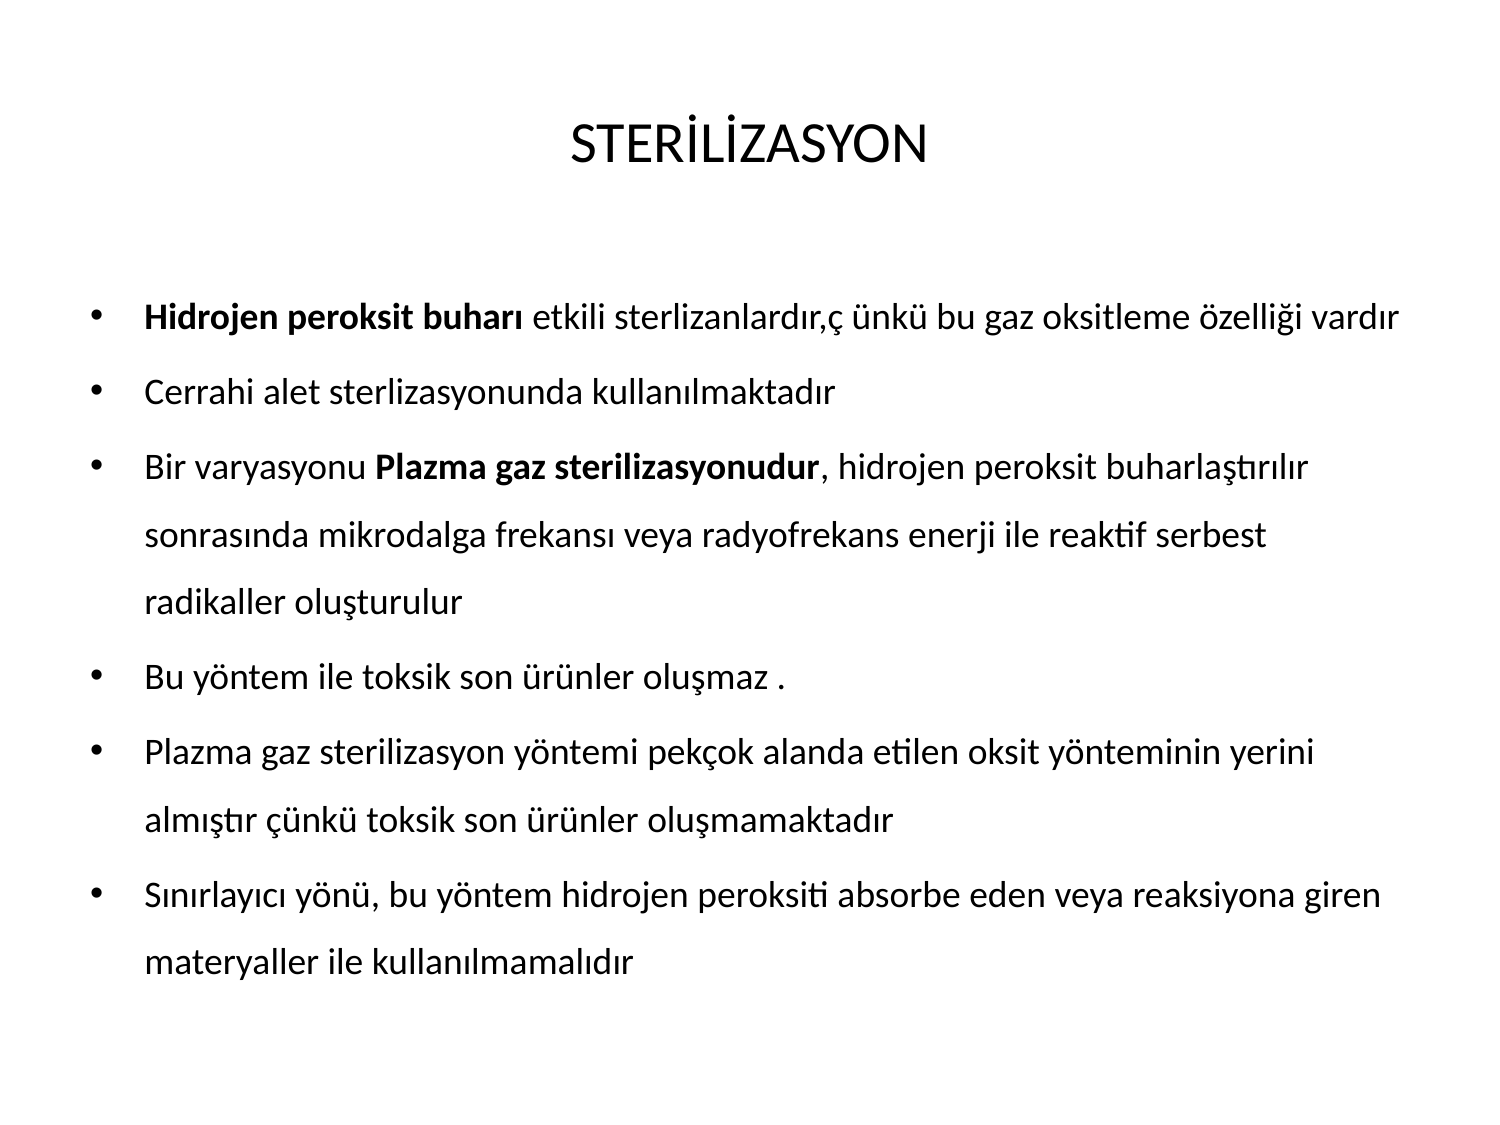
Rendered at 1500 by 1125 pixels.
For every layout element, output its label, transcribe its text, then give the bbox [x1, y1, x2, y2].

list Hidrojen peroksit buharı etkili sterlizanlardır,ç ünkü bu gaz oksitleme özelliği vardır Cerrahi alet sterlizasyonunda kullanılmaktadır Bir varyasyonu Plazma gaz sterilizasyonudur, hidrojen peroksit buharlaştırılır sonrasında mikrodalga frekansı veya radyofrekans enerji ile reaktif serbest radikaller oluşturulur Bu yöntem ile toksik son ürünler oluşmaz . Plazma gaz sterilizasyon yöntemi pekçok alanda etilen oksit yönteminin yerini almıştır çünkü toksik son ürünler oluşmamaktadır Sınırlayıcı yönü, bu yöntem hidrojen peroksiti absorbe eden veya reaksiyona giren materyaller ile kullanılmamalıdır [75, 262, 1425, 1005]
title STERİLİZASYON [75, 45, 1425, 233]
